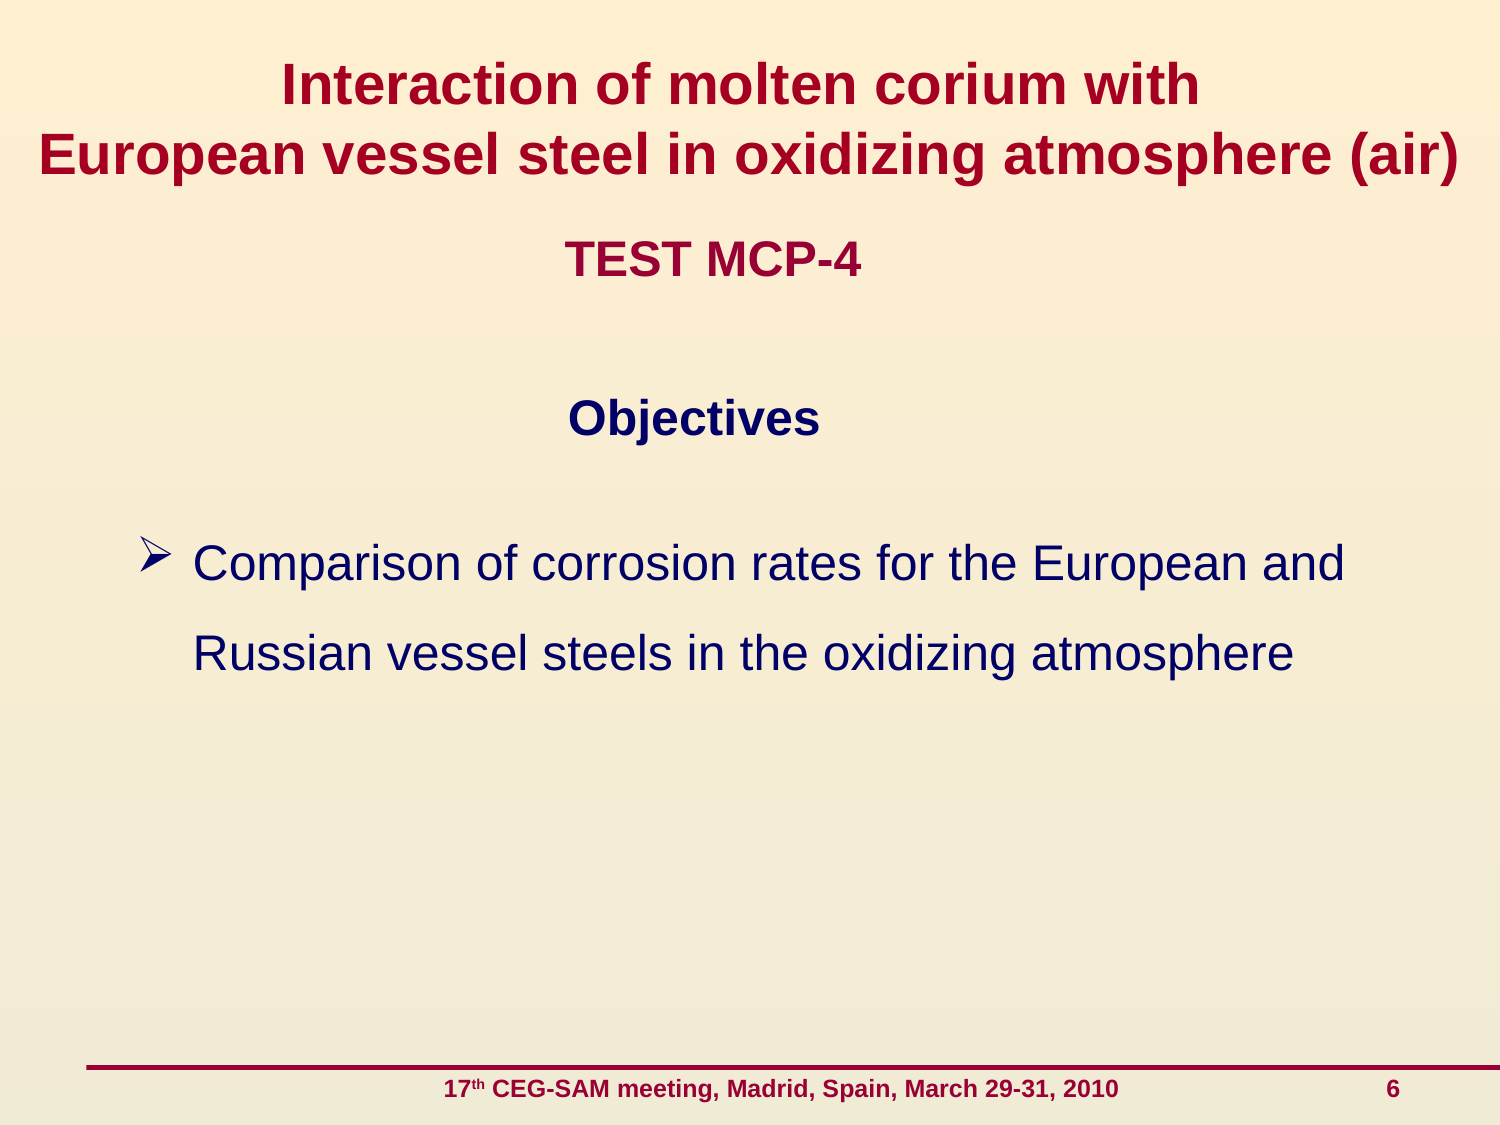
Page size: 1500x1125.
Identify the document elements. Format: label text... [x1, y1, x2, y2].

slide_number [421, 1050, 1498, 1125]
list Comparison of corrosion rates for the European and Russian vessel steels in the oxidizing atmosphere [121, 492, 1428, 848]
text_box Objectives [552, 378, 837, 453]
text_box TEST MCP-4 [491, 218, 935, 294]
title Interaction of molten corium with European vessel steel in oxidizing atmosphere (air) [0, 64, 1500, 169]
